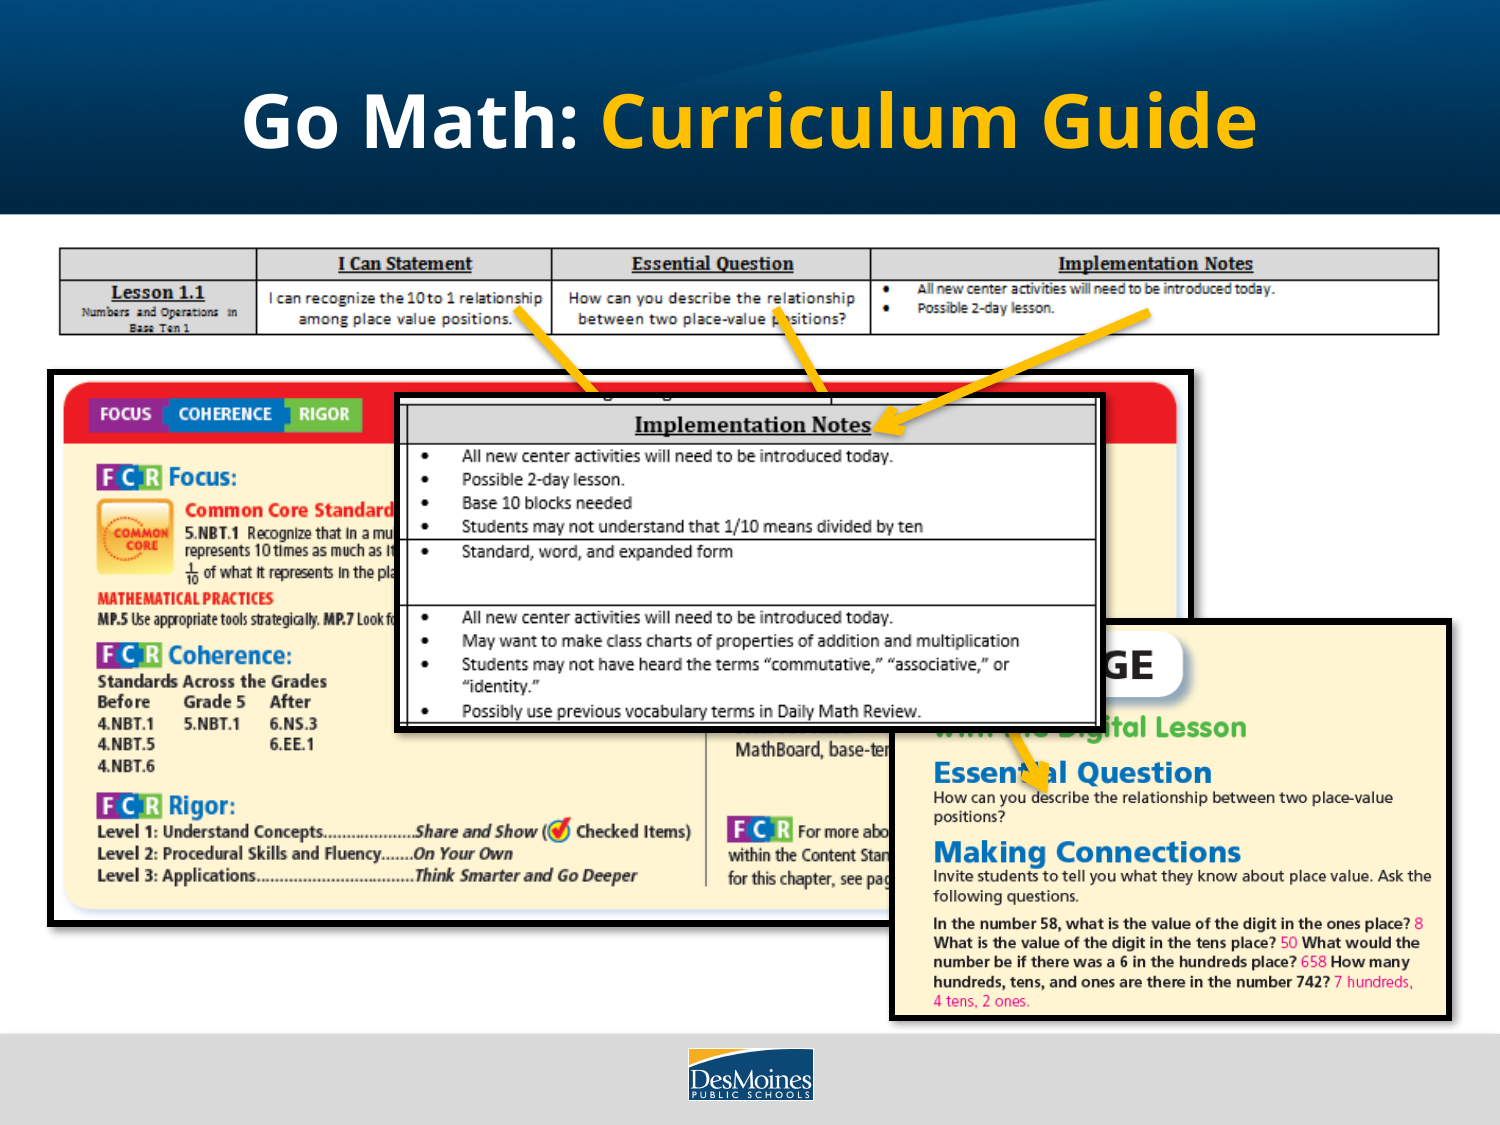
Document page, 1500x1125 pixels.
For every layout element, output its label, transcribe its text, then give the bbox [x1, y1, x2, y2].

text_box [775, 307, 1048, 396]
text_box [515, 308, 726, 396]
picture [0, 0, 1500, 1033]
picture [689, 1049, 813, 1100]
title Go Math: Curriculum Guide [75, 24, 1425, 213]
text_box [871, 311, 1150, 432]
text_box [775, 735, 1048, 795]
